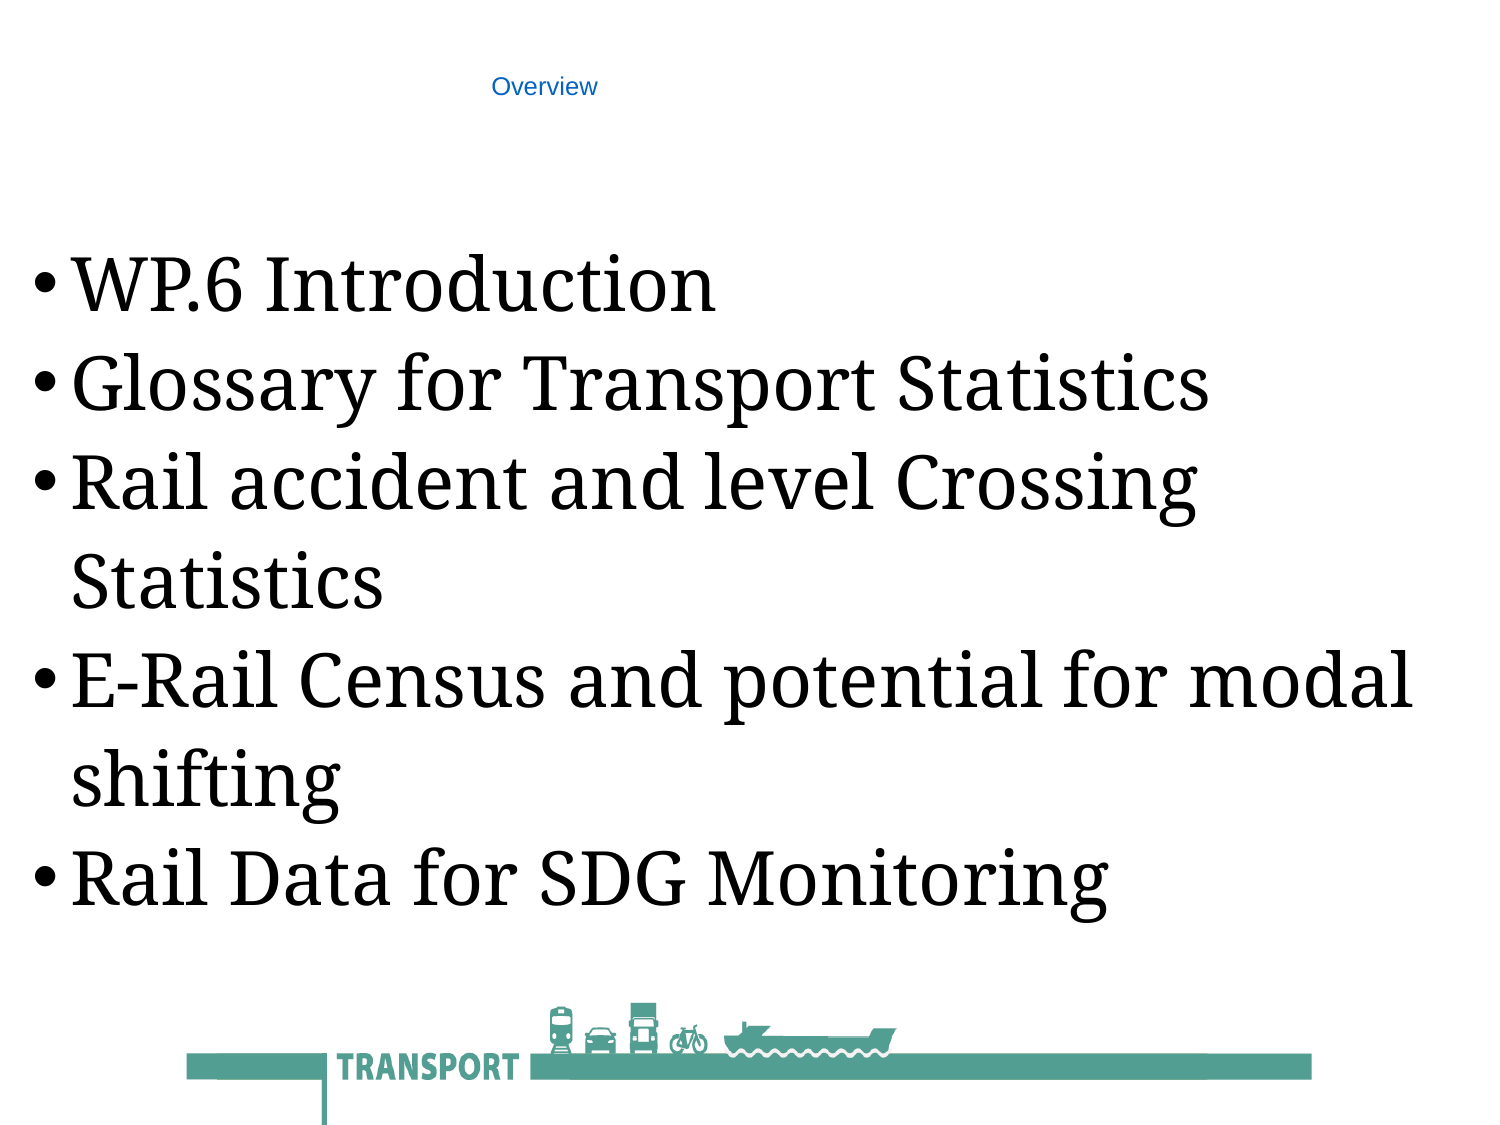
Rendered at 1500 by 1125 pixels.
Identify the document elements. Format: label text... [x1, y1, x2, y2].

list WP.6 Introduction Glossary for Transport Statistics Rail accident and level Crossing Statistics E-Rail Census and potential for modal shifting Rail Data for SDG Monitoring [17, 219, 1500, 870]
picture [186, 987, 1312, 1125]
title Overview [0, 37, 1108, 109]
